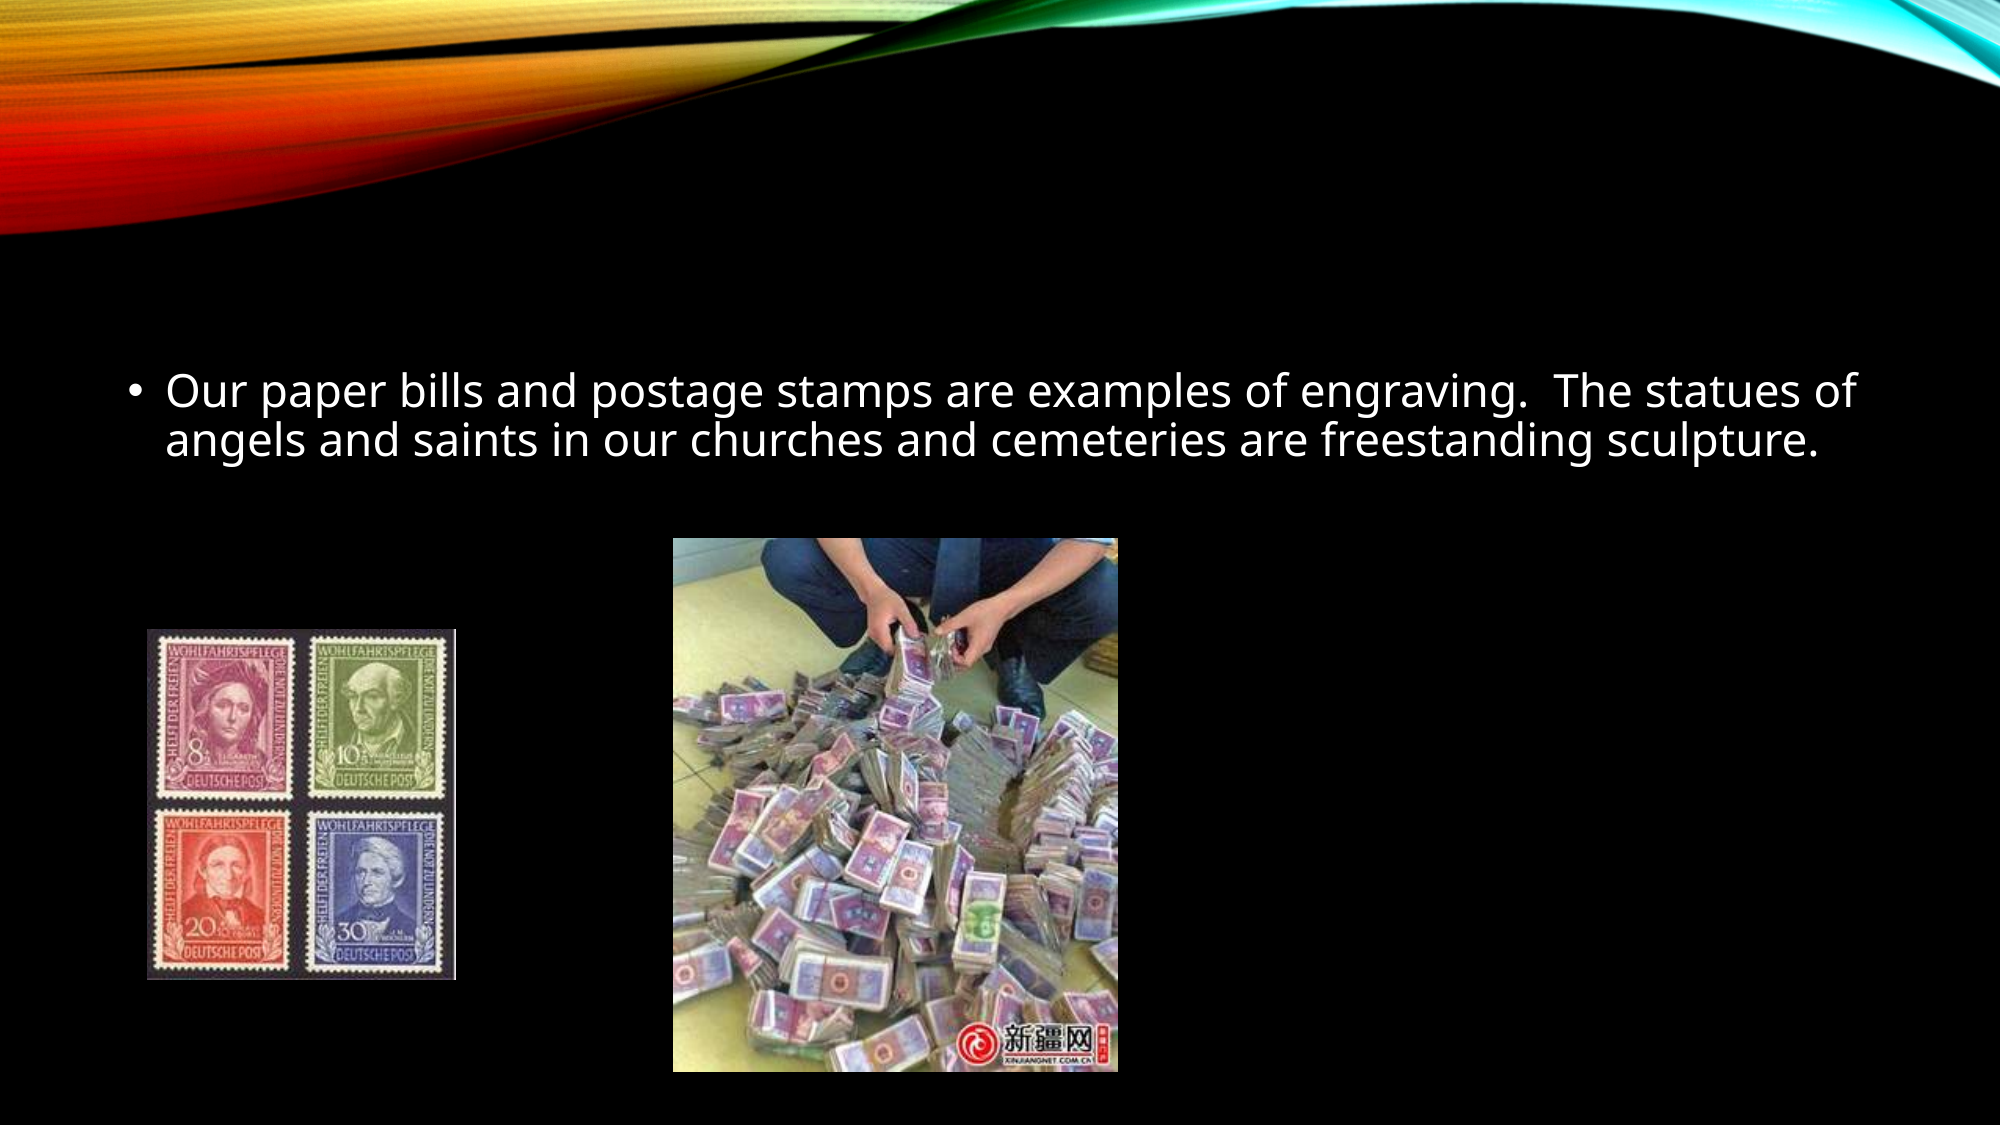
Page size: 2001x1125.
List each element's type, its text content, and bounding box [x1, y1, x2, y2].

picture [0, 0, 2000, 237]
picture [147, 629, 456, 981]
picture [673, 538, 1118, 1072]
list Our paper bills and postage stamps are examples of engraving. The statues of angels and saints in our churches and cemeteries are freestanding sculpture. [112, 360, 1888, 1021]
